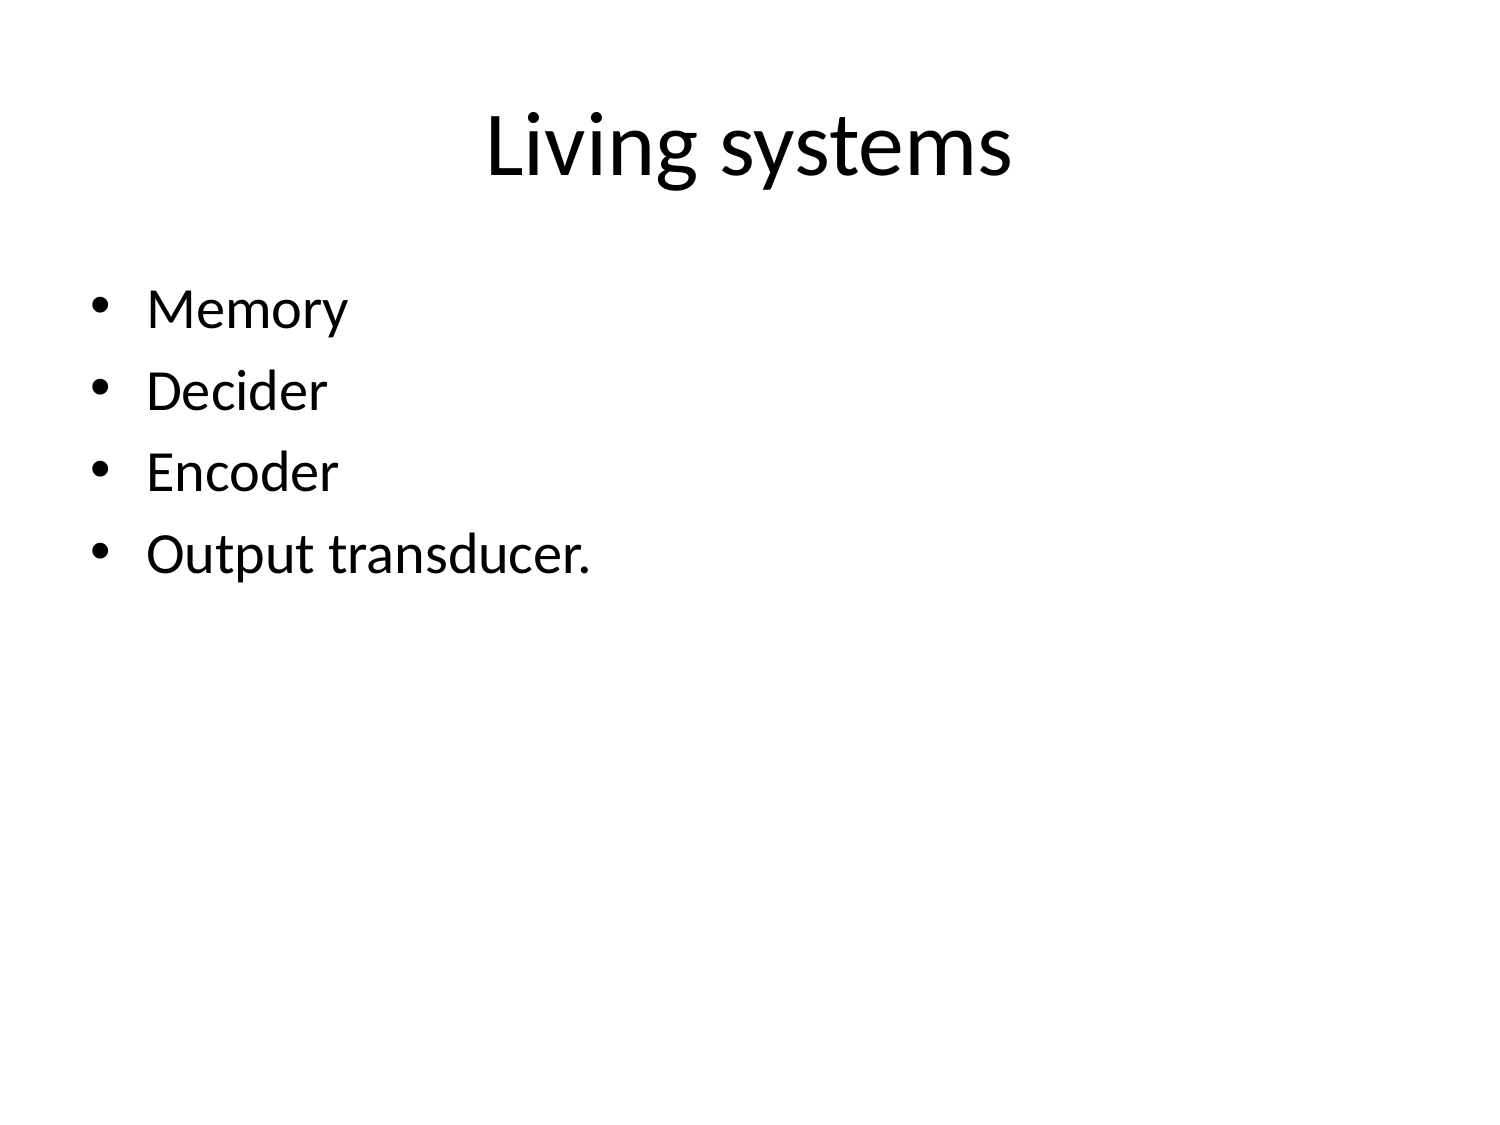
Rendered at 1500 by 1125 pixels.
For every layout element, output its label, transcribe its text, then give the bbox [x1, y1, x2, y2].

title Living systems [75, 45, 1425, 233]
list Memory Decider Encoder Output transducer. [75, 262, 738, 1005]
